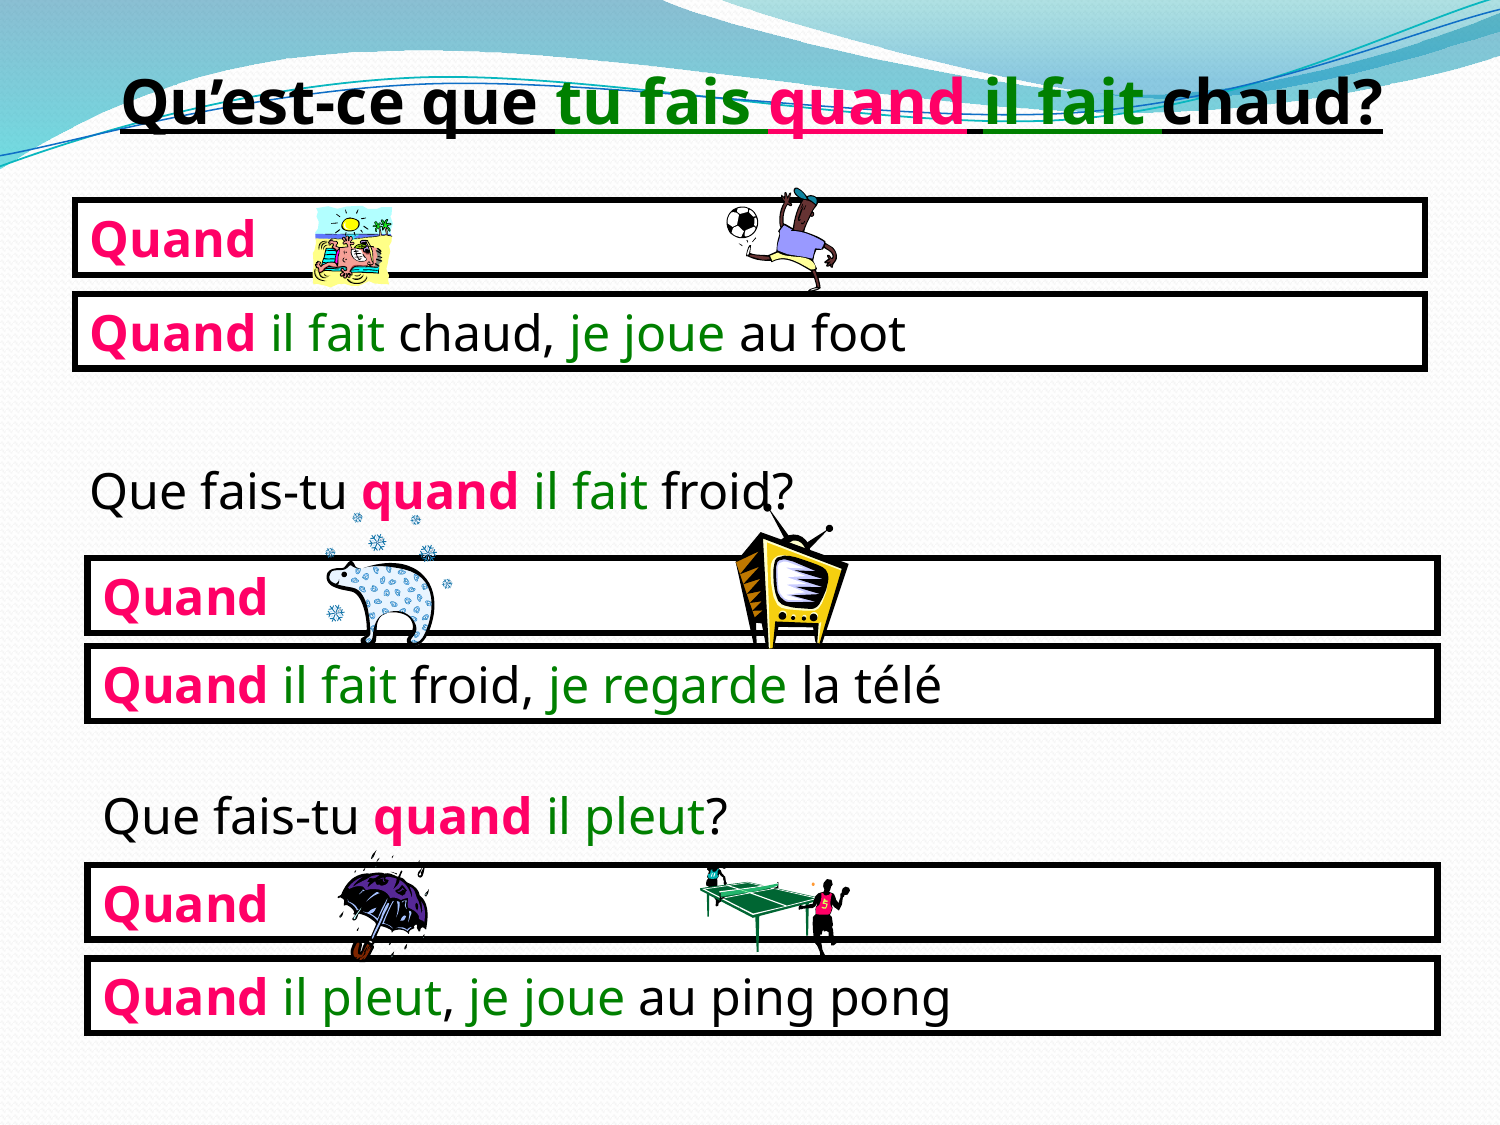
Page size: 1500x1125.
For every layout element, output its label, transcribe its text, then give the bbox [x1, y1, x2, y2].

text_box Que fais-tu quand il fait froid? [74, 452, 1425, 528]
text_box Quand il fait chaud, je joue au foot [74, 302, 1425, 369]
text_box Quand il fait froid, je regarde la télé [87, 662, 1438, 721]
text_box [87, 849, 1438, 963]
text_box Quand il pleut, je joue au ping pong [87, 973, 1438, 1034]
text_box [87, 502, 1438, 651]
text_box Que fais-tu quand il pleut? [87, 777, 1438, 849]
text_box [74, 187, 1426, 292]
text_box Qu’est-ce que tu fais quand il fait chaud? [76, 54, 1427, 145]
